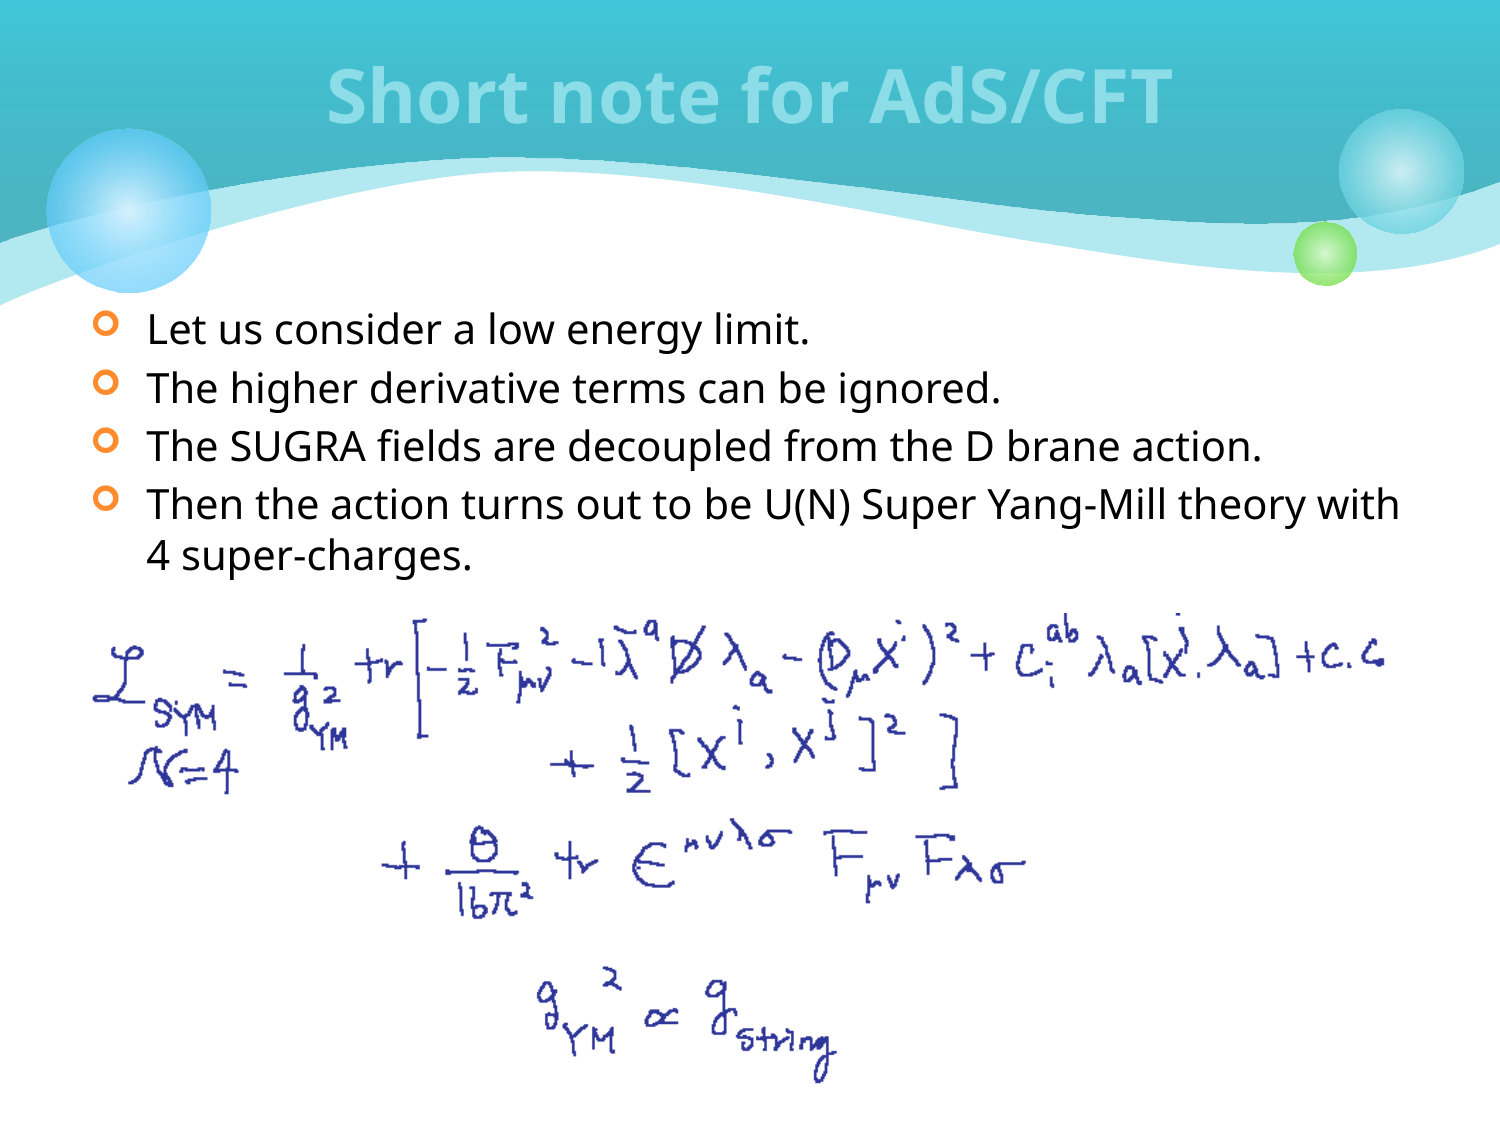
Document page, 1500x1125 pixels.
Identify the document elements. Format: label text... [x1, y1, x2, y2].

title Short note for AdS/CFT [75, 0, 1425, 188]
picture [76, 612, 1397, 930]
picture [513, 963, 845, 1091]
list Let us consider a low energy limit. The higher derivative terms can be ignored. The SUGRA fields are decoupled from the D brane action. Then the action turns out to be U(N) Super Yang-Mill theory with 4 super-charges. [75, 295, 1425, 1038]
